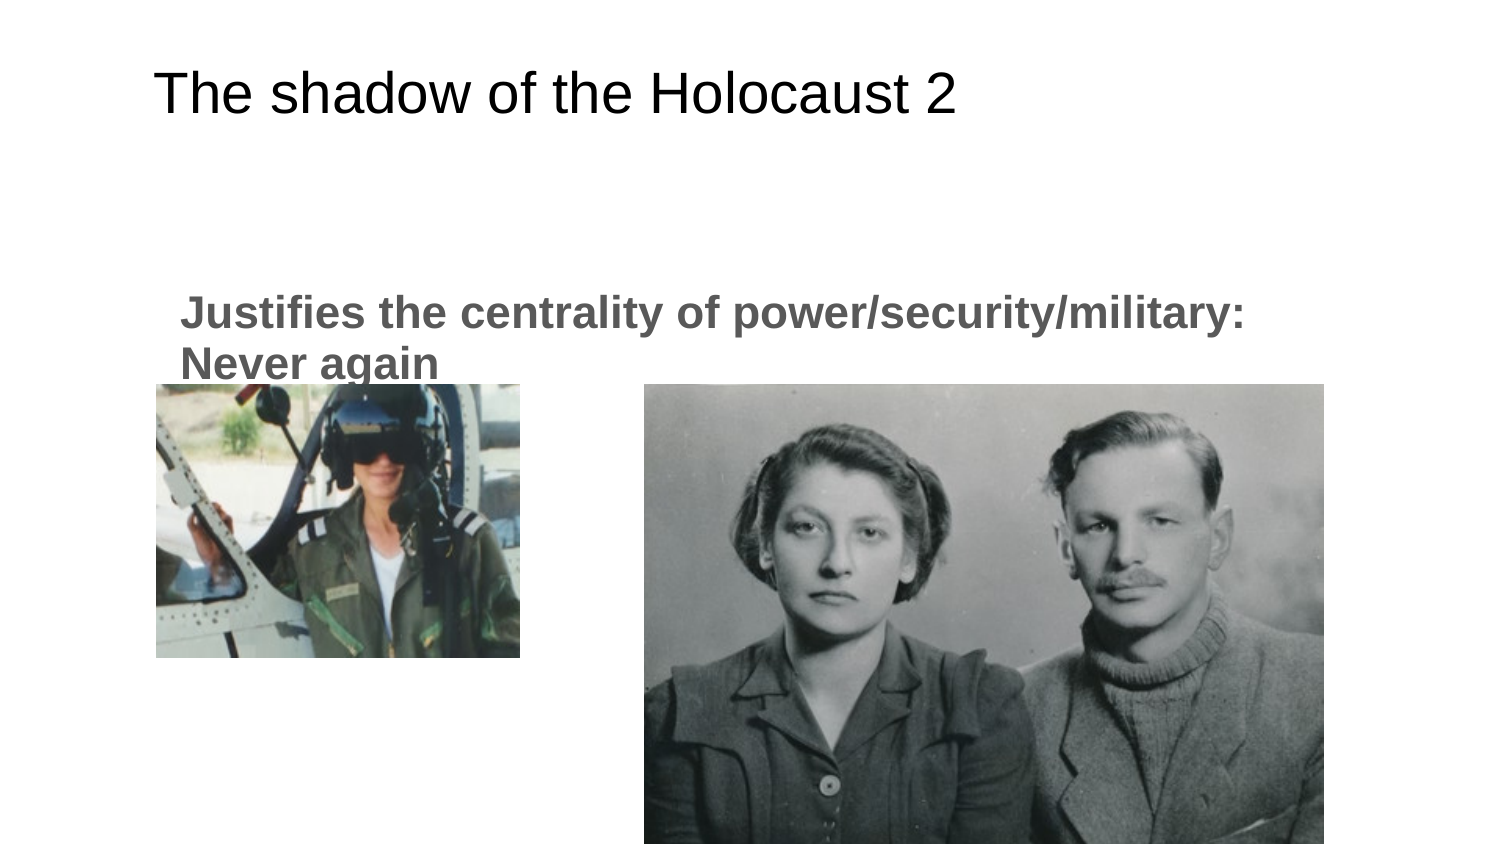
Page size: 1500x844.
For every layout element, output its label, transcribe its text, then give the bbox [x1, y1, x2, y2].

title The shadow of the Holocaust 2 [142, 58, 1324, 242]
list Justifies the centrality of power/security/military: Never again [168, 281, 1351, 722]
picture [156, 384, 520, 658]
picture [643, 384, 1325, 844]
